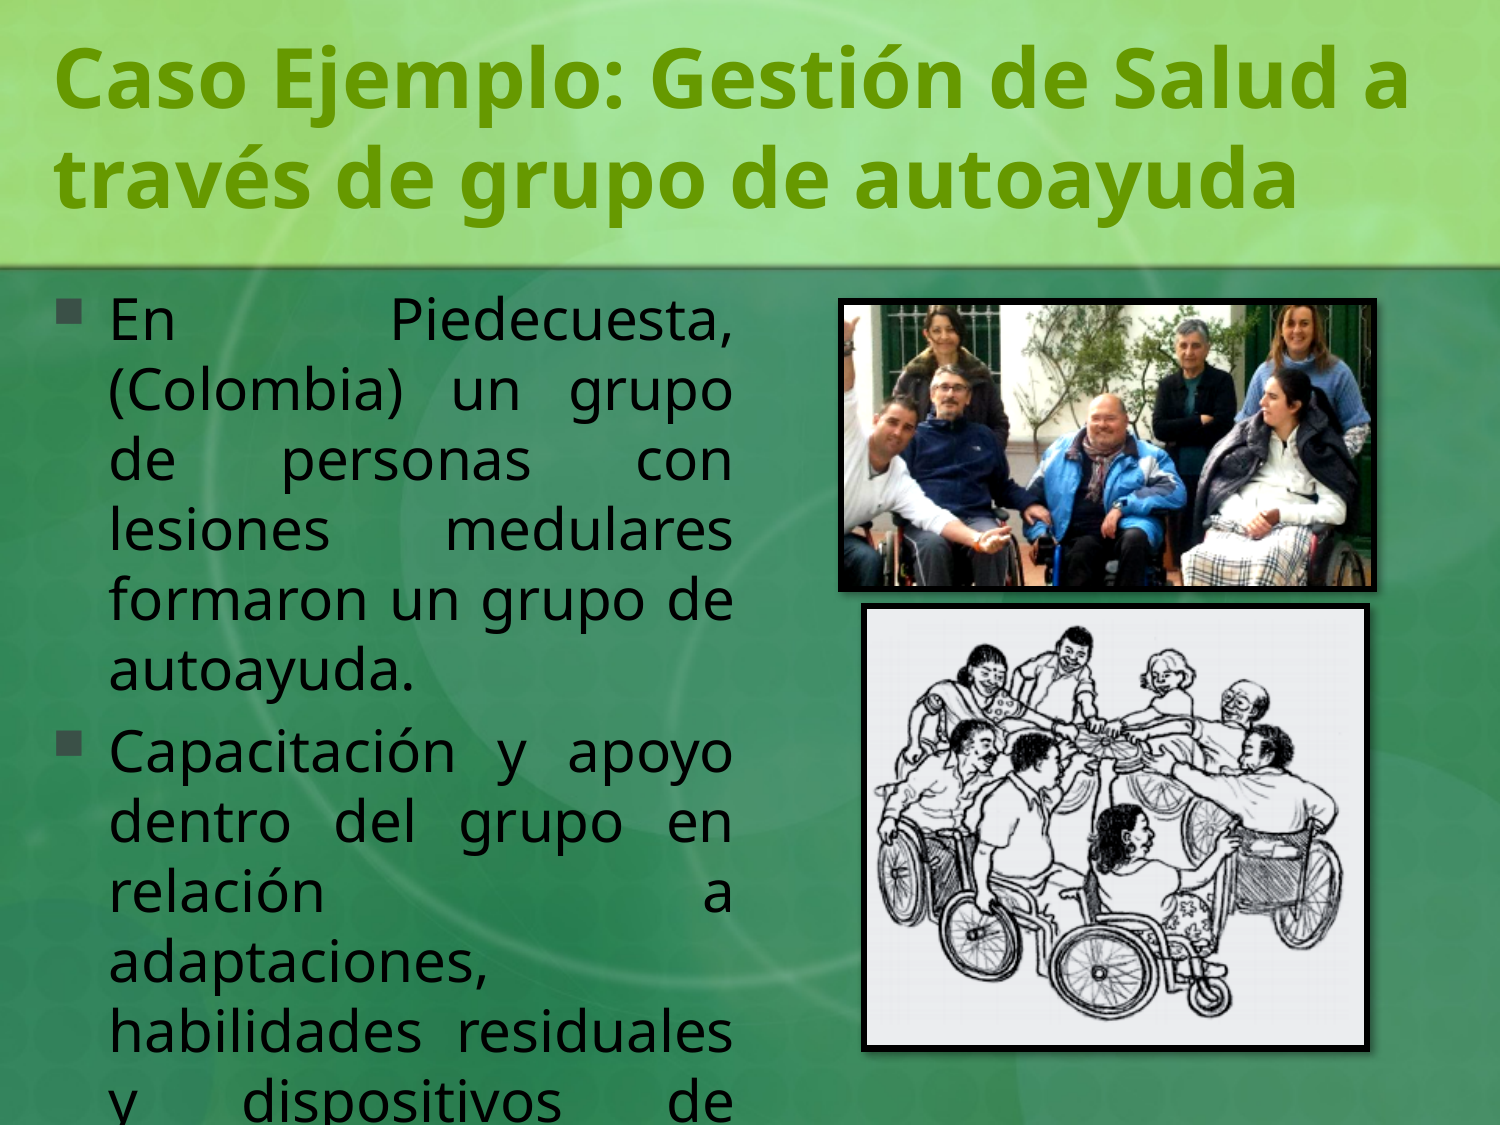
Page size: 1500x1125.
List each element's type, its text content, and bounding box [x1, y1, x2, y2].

list En Piedecuesta, (Colombia) un grupo de personas con lesiones medulares formaron un grupo de autoayuda. Capacitación y apoyo dentro del grupo en relación a adaptaciones, habilidades residuales y dispositivos de asistencia. [37, 274, 751, 1101]
title Caso Ejemplo: Gestión de Salud a través de grupo de autoayuda [37, 24, 1463, 226]
picture [0, 0, 1500, 1125]
